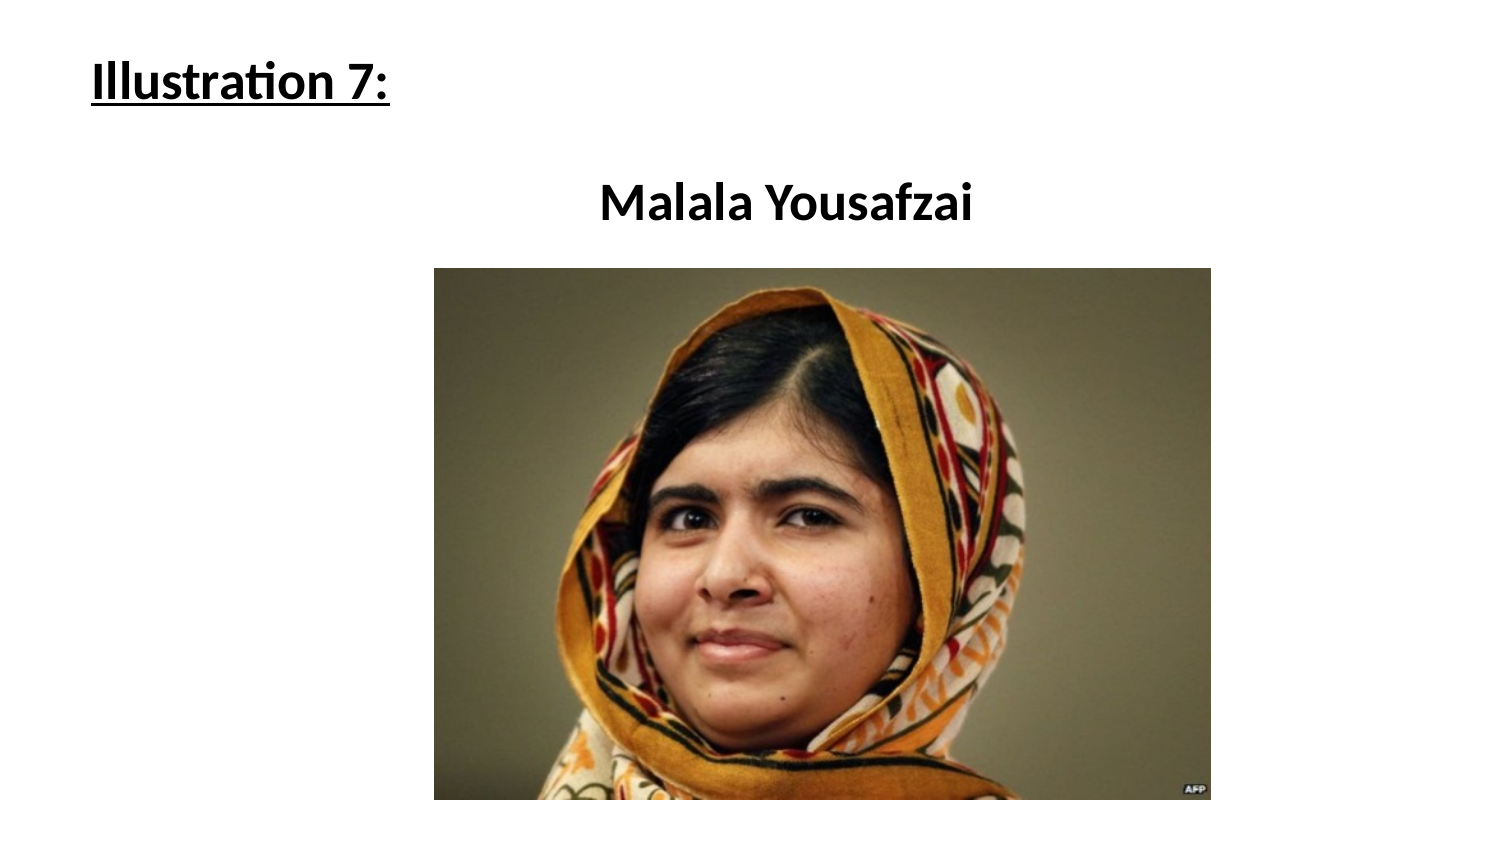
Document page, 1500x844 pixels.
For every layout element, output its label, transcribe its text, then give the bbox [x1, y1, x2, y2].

picture [434, 268, 1211, 801]
text_box Malala Yousafzai [585, 158, 989, 239]
text_box Illustration 7: [76, 37, 406, 118]
